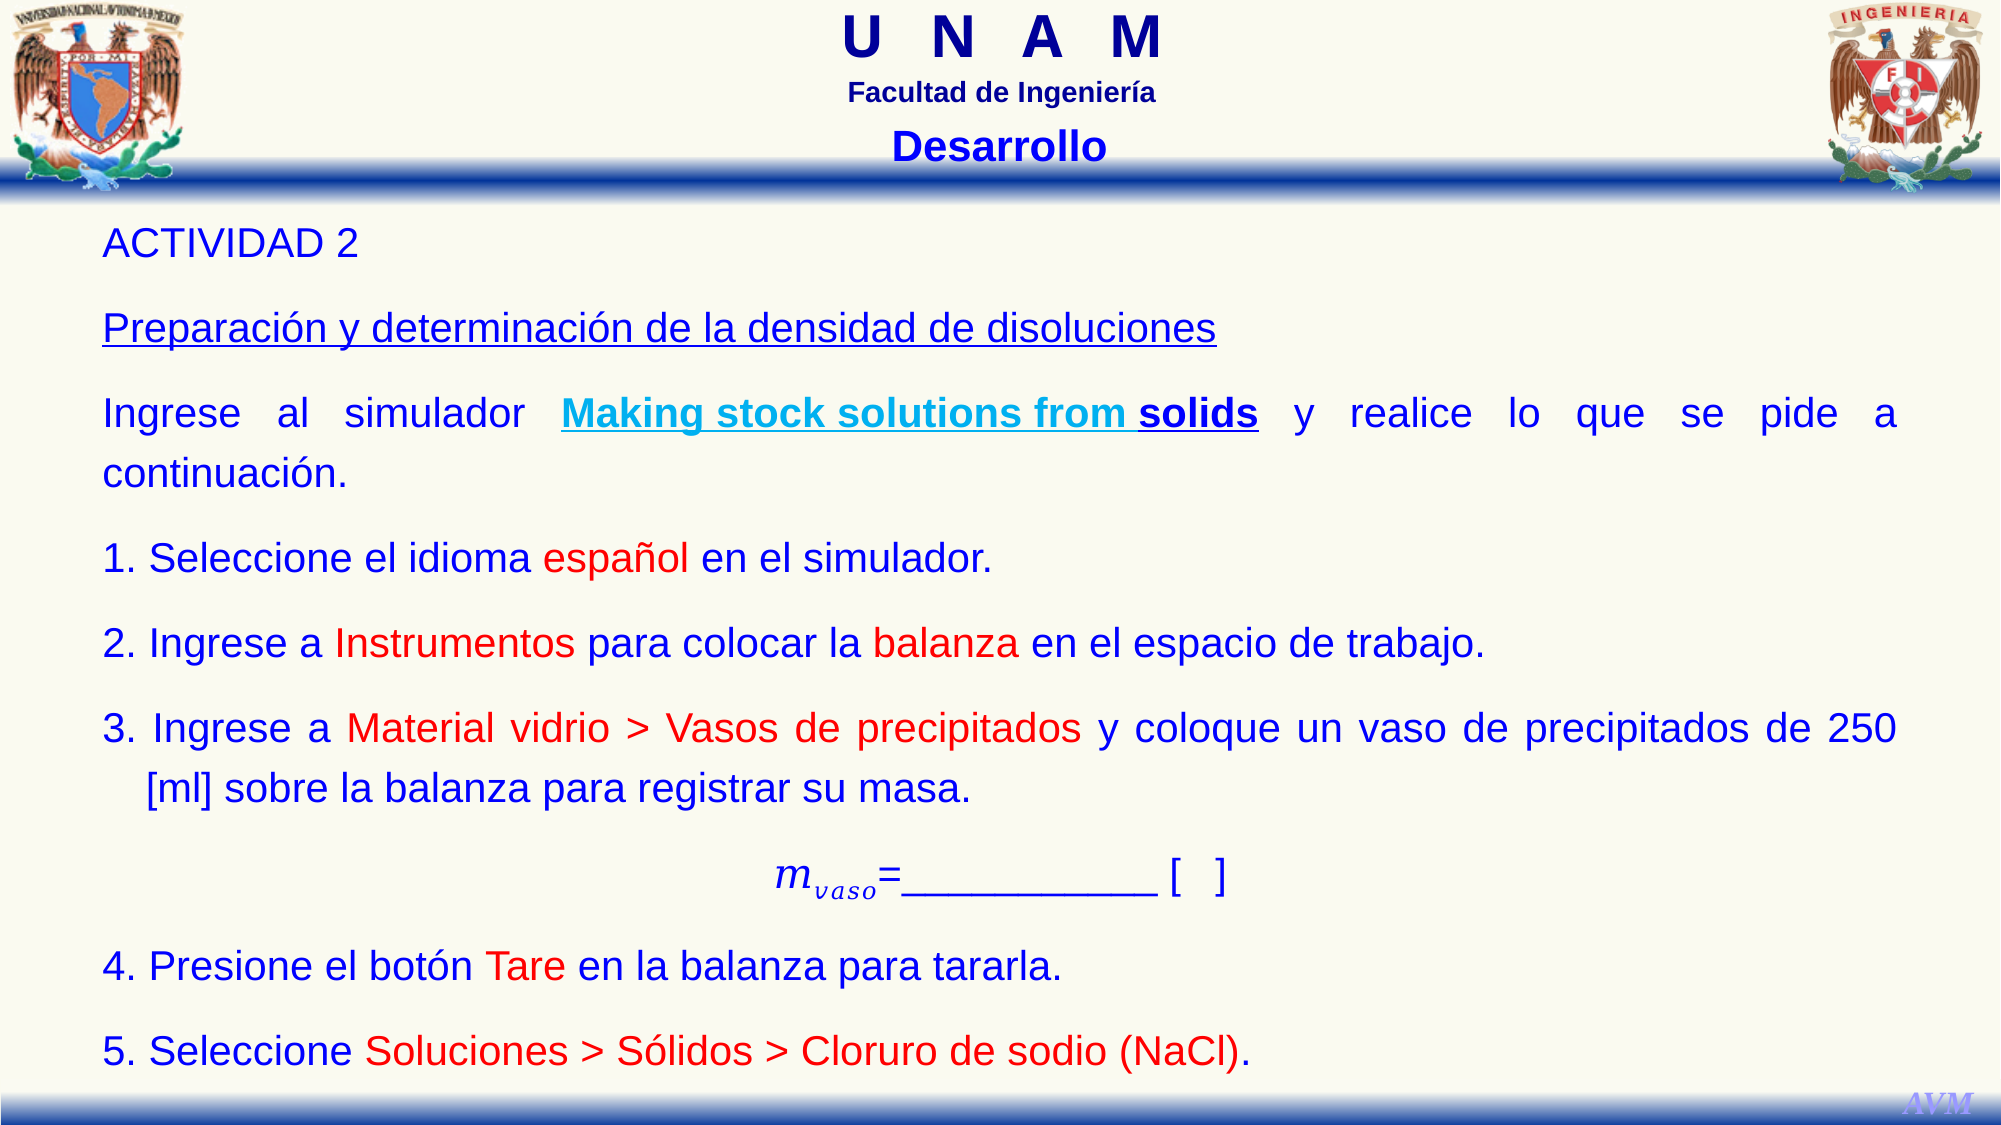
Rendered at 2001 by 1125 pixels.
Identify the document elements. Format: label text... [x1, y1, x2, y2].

picture [10, 0, 189, 194]
text_box Desarrollo [876, 110, 1123, 178]
picture [1822, 0, 1988, 201]
text_box ACTIVIDAD 2 Preparación y determinación de la densidad de disoluciones Ingrese al simulador Making stock solutions from solids y realice lo que se pide a continuación. 1. Seleccione el idioma español en el simulador. 2. Ingrese a Instrumentos para colocar la balanza en el espacio de trabajo. 3. Ingrese a Material vidrio > Vasos de precipitados y coloque un vaso de precipitados de 250 [ml] sobre la balanza para registrar su masa. 𝑚𝑣𝑎𝑠𝑜=___________ [ ] 4. Presione el botón Tare en la balanza para tararla. 5. Seleccione Soluciones > Sólidos > Cloruro de sodio (NaCl). [87, 198, 1913, 1082]
